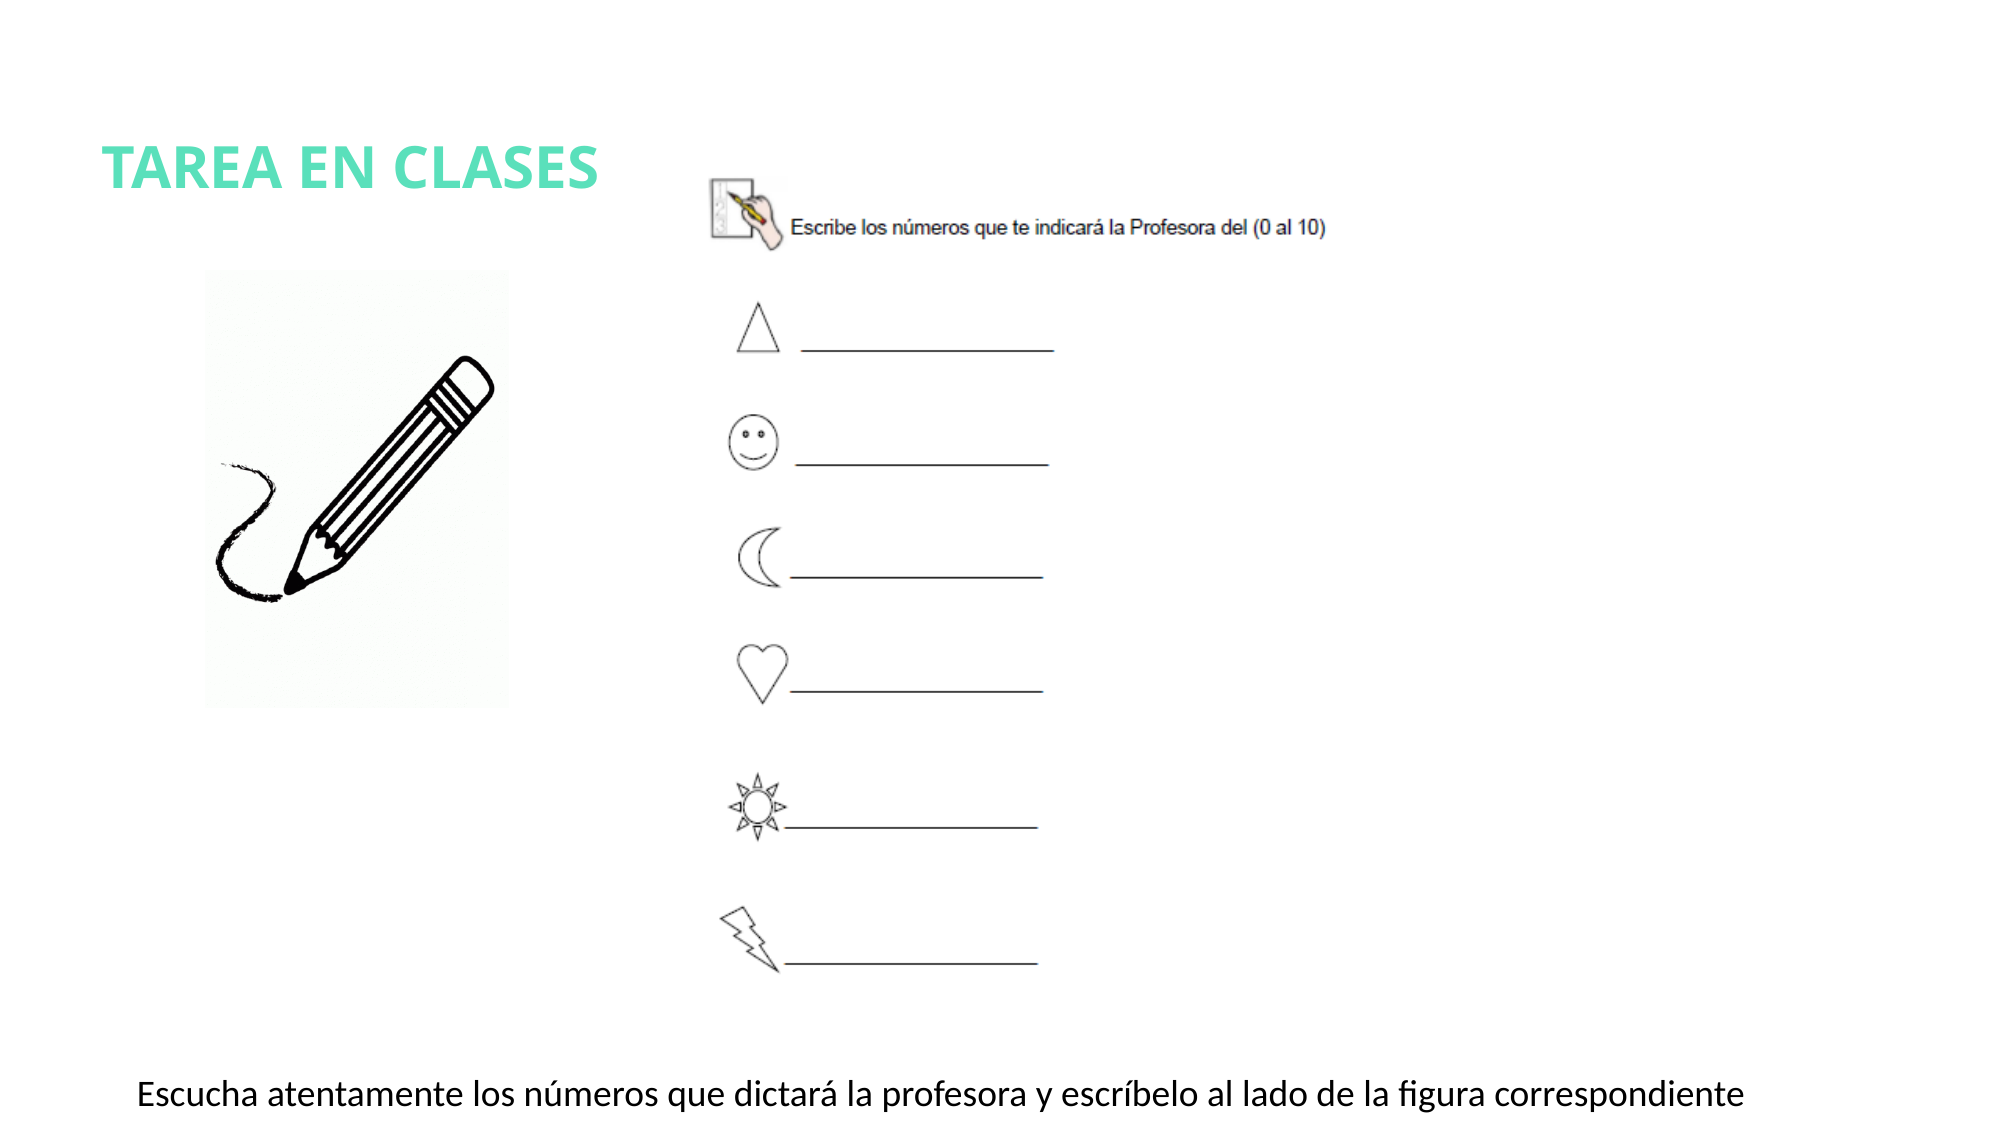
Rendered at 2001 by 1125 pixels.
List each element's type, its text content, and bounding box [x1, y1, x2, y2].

text_box TAREA EN CLASES [86, 131, 1785, 344]
text_box Escucha atentamente los números que dictará la profesora y escríbelo al lado de la figura correspondiente [122, 1061, 2000, 1122]
picture [698, 166, 1397, 1062]
picture [205, 270, 509, 708]
